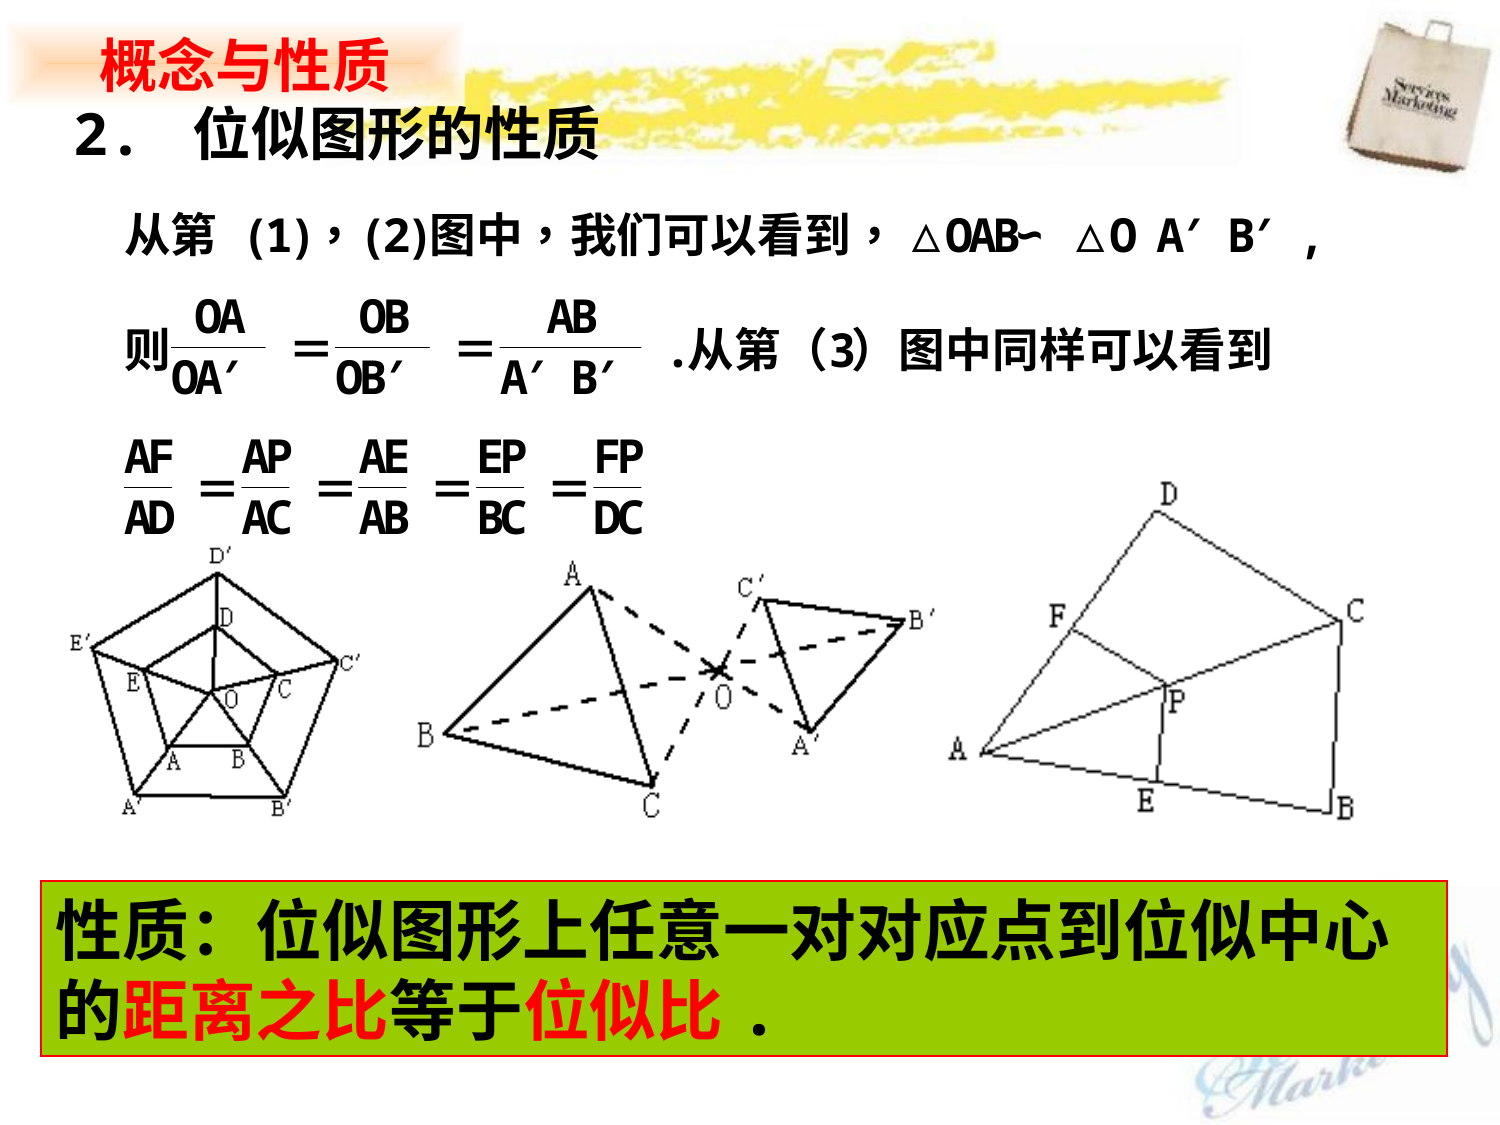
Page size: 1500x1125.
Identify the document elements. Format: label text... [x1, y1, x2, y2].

text_box 2. 位似图形的性质 [59, 90, 629, 175]
picture [0, 0, 1500, 1125]
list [123, 193, 1381, 553]
text_box 性质：位似图形上任意一对对应点到位似中心的距离之比等于位似比. [41, 881, 1447, 1057]
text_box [5, 0, 465, 114]
